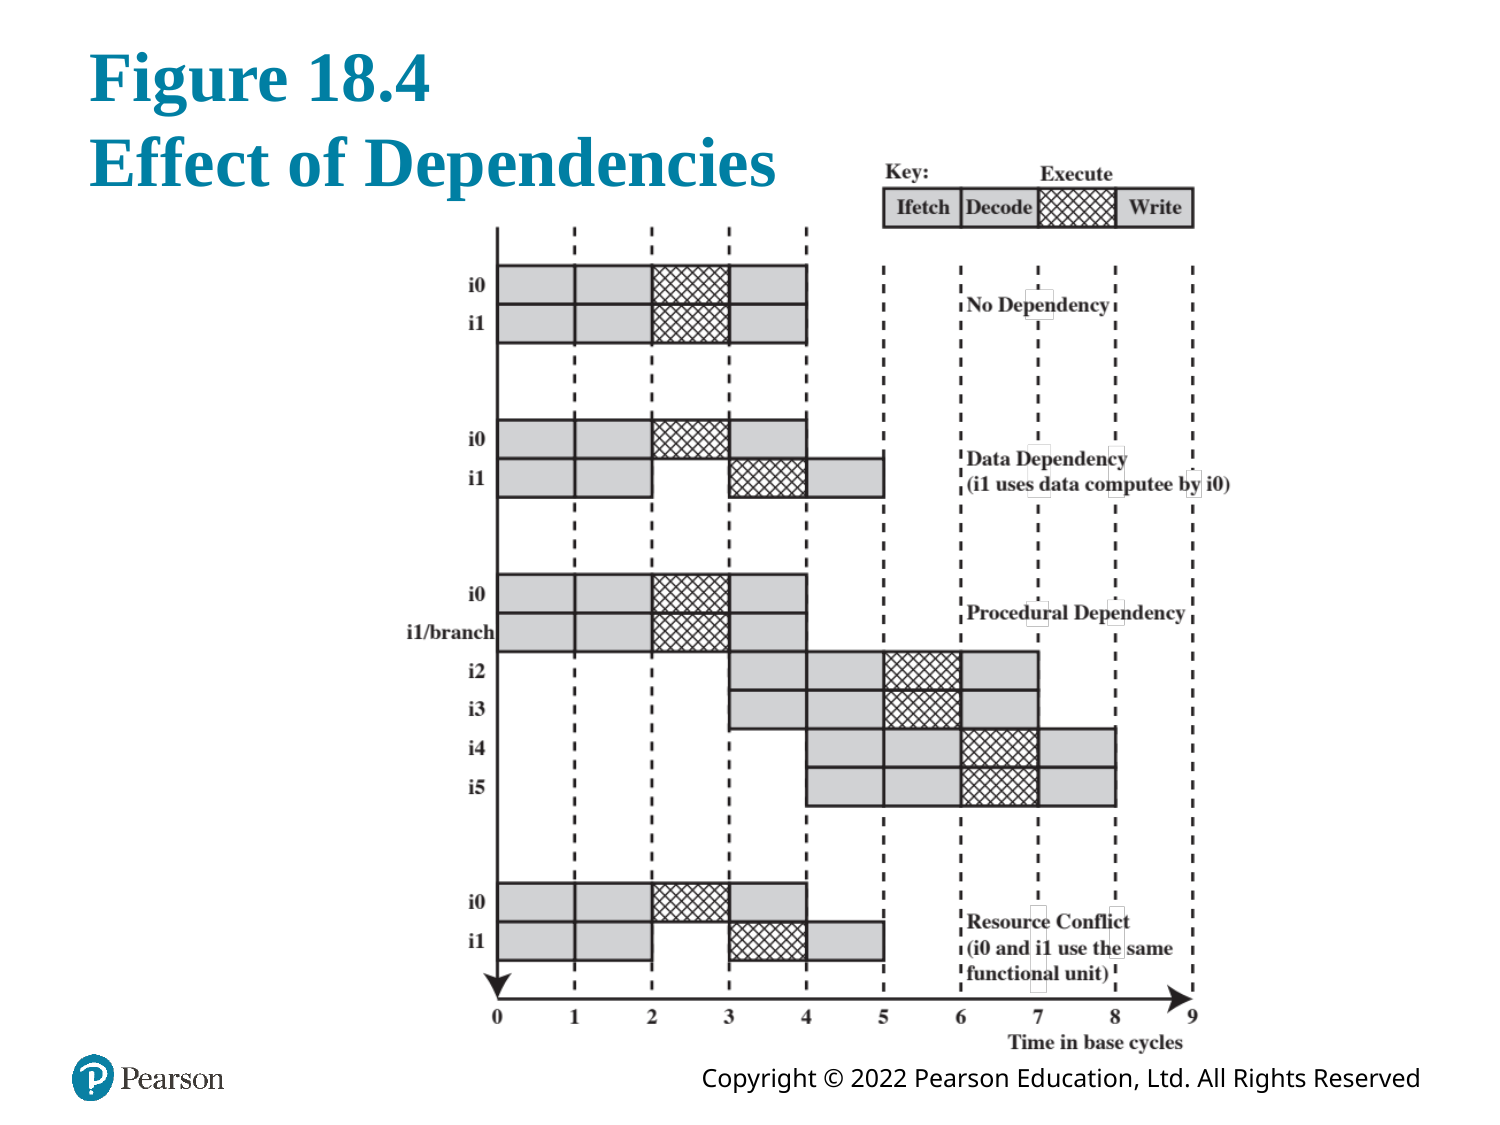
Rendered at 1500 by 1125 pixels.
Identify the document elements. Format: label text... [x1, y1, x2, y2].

picture [81, 1063, 106, 1088]
picture [395, 156, 400, 179]
picture [730, 157, 737, 166]
picture [72, 1054, 88, 1070]
picture [461, 157, 472, 182]
picture [570, 157, 580, 182]
picture [72, 1088, 82, 1101]
picture [99, 1054, 224, 1101]
title Figure 18.4 Effect of Dependencies [75, 30, 1425, 209]
picture [395, 156, 1235, 1059]
picture [428, 157, 435, 166]
picture [609, 157, 616, 166]
picture [499, 157, 506, 166]
